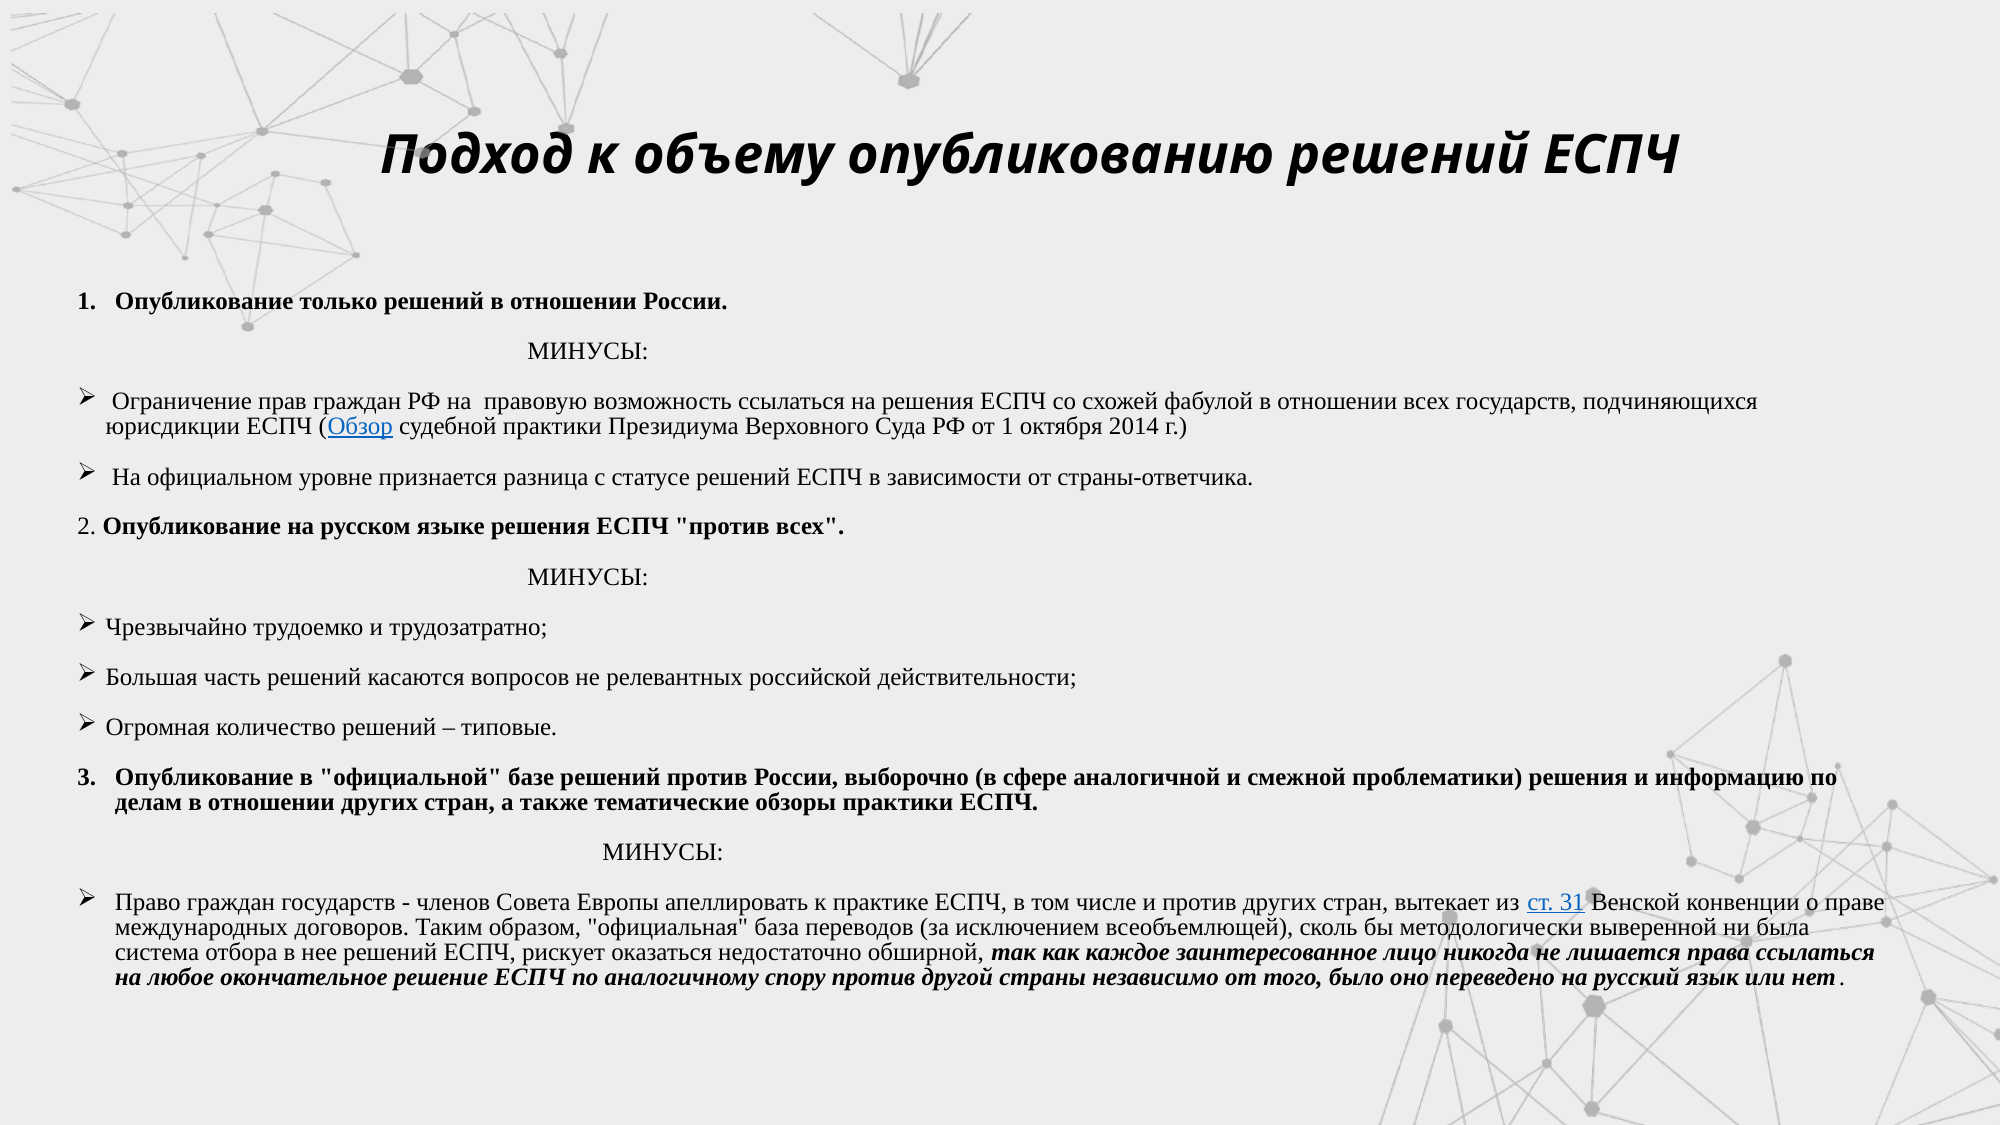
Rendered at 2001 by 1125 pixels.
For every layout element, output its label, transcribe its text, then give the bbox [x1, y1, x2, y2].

text_box Подход к объему опубликованию решений ЕСПЧ [1389, 112, 1970, 192]
picture [1105, 653, 2000, 1125]
text_box Опубликование только решений в отношении России. МИНУСЫ: Ограничение прав граждан РФ на правовую возможность ссылаться на решения ЕСПЧ со схожей фабулой в отношении всех государств, подчиняющихся юрисдикции ЕСПЧ (Обзор судебной практики Президиума Верховного Суда РФ от 1 октября 2014 г.) На официальном уровне признается разница с статусе решений ЕСПЧ в зависимости от страны-ответчика. 2. Опубликование на русском языке решения ЕСПЧ "против всех". МИНУСЫ: Чрезвычайно трудоемко и трудозатратно; Большая часть решений касаются вопросов не релевантных российской действительности; Огромная количество решений – типовые. Опубликование в "официальной" базе решений против России, выборочно (в сфере аналогичной и смежной проблематики) решения и информацию по делам в отношении других стран, а также тематические обзоры практики ЕСПЧ. МИНУСЫ: Право граждан государств - членов Совета Европы апеллировать к практике ЕСПЧ, в том числе и против других стран, вытекает из ст. 31 Венской конвенции о праве международных договоров. Таким образом, "официальная" база переводов (за исключением всеобъемлющей), сколь бы методологически выверенной ни была система отбора в нее решений ЕСПЧ, рискует оказаться недостаточно обширной, так как каждое заинтересованное лицо никогда не лишается права ссылаться на любое окончательное решение ЕСПЧ по аналогичному спору против другой страны независимо от того, было оно переведено на русский язык или нет. [62, 232, 1915, 998]
picture [11, 13, 1389, 332]
